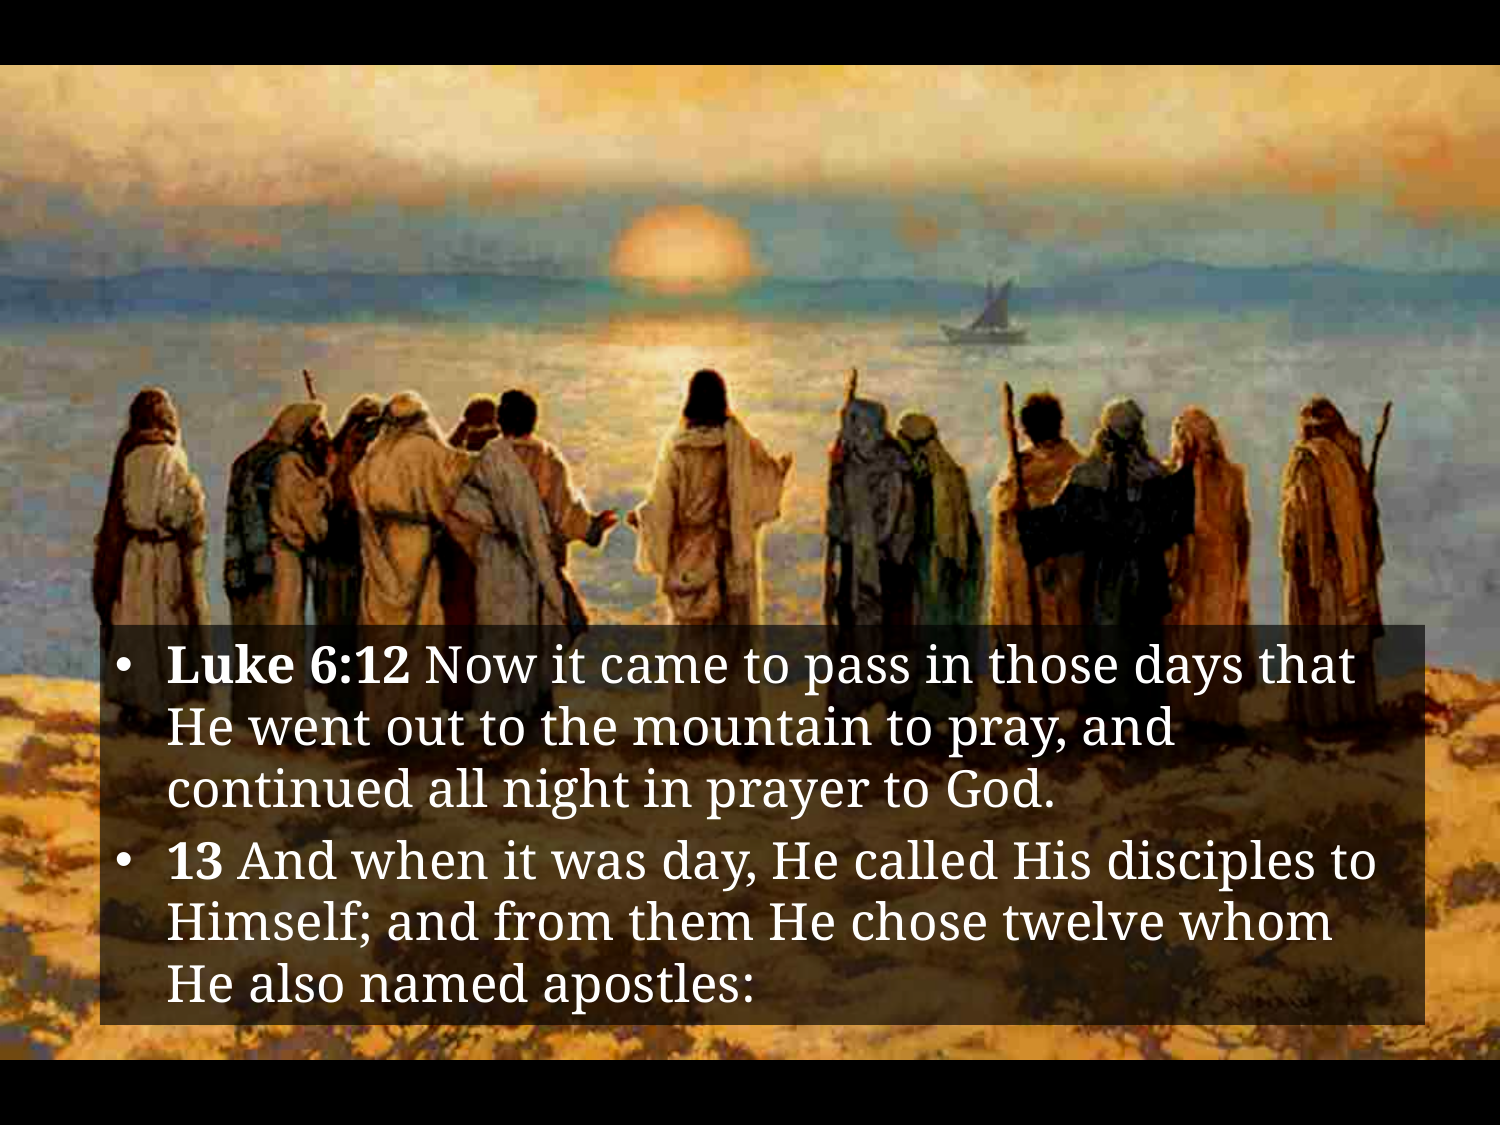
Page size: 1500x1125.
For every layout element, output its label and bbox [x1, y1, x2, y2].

picture [0, 64, 1500, 1060]
